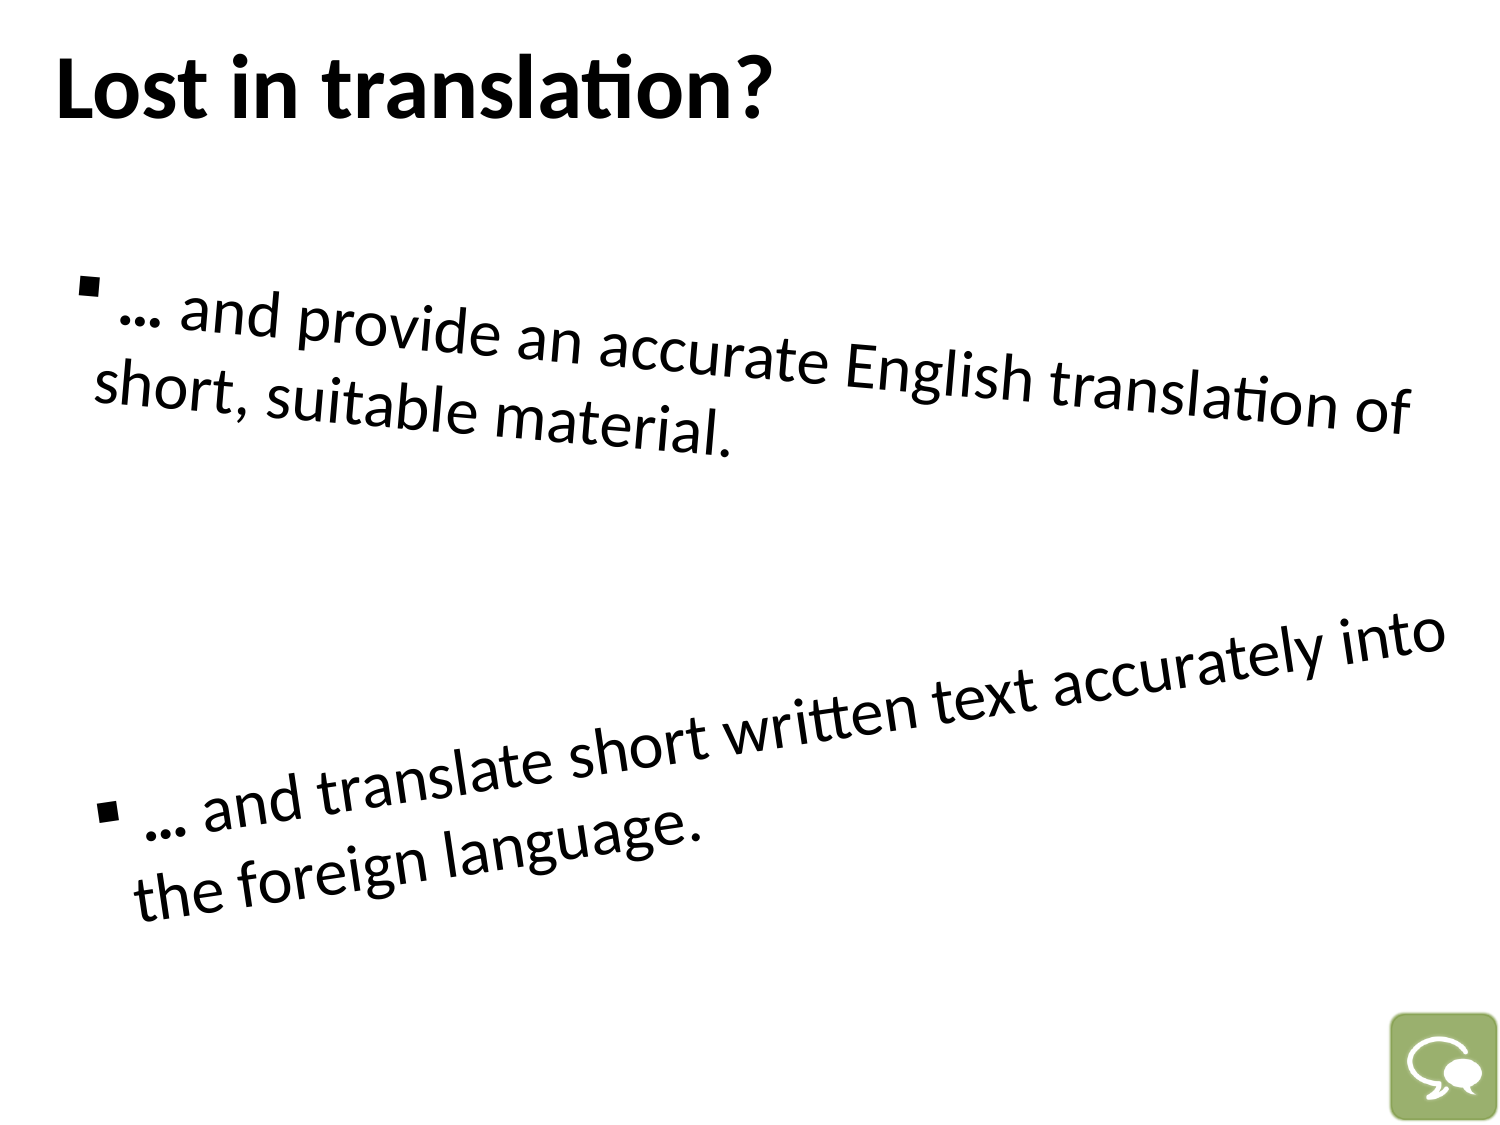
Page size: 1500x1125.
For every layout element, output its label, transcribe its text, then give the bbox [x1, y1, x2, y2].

picture [1387, 1010, 1500, 1124]
text_box … and provide an accurate English translation of short, suitable material. [40, 245, 1500, 625]
text_box … and translate short written text accurately into the foreign language. [72, 604, 1500, 1030]
text_box Lost in translation? [40, 19, 1376, 144]
